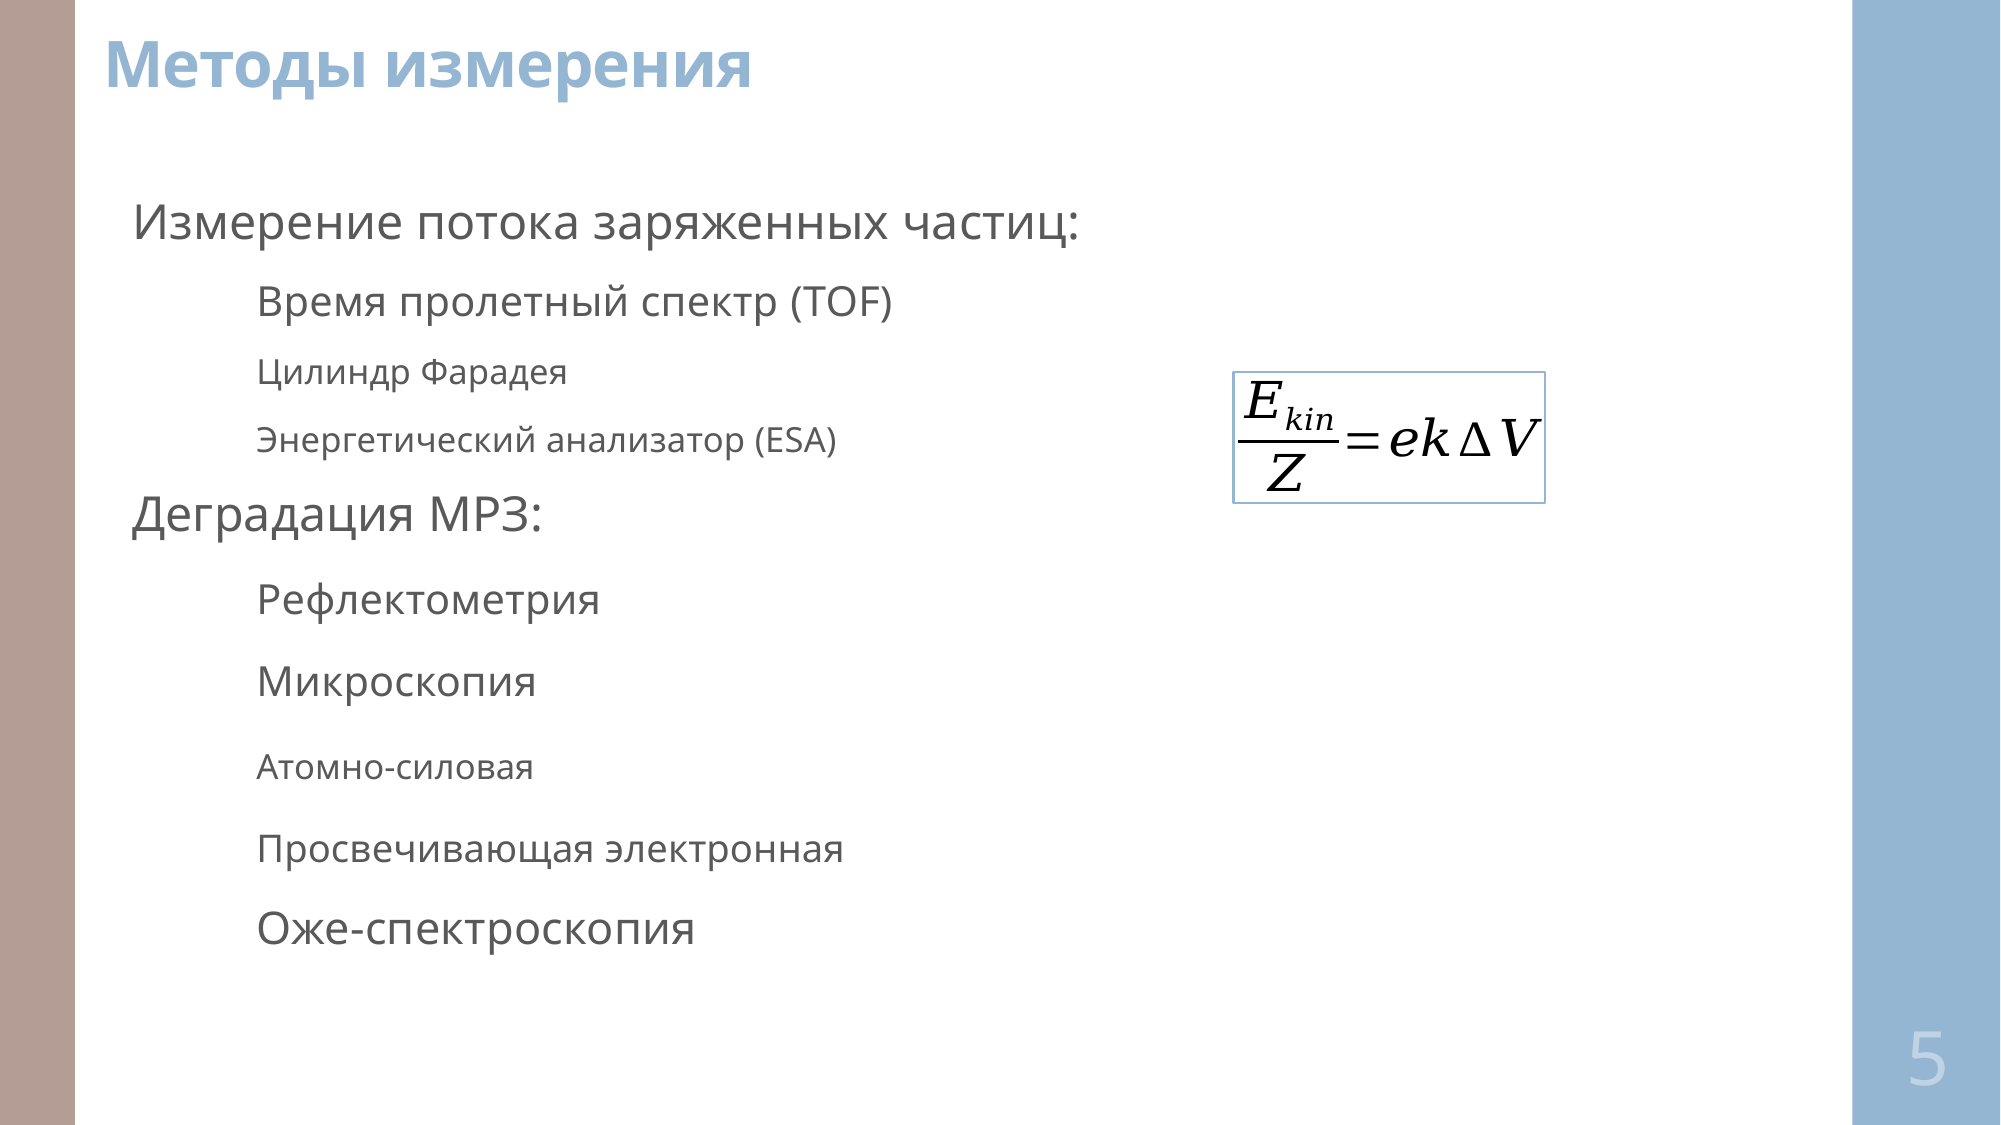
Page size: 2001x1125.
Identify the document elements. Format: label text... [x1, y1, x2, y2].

title Методы измерения [88, 26, 1679, 109]
slide_number 5 [1852, 1012, 2000, 1110]
list Измерение потока заряженных частиц: Время пролетный спектр (TOF) Цилиндр Фарадея Энергетический анализатор (ESA) Деградация МРЗ: Рефлектометрия Микроскопия Атомно-силовая Просвечивающая электронная Оже-спектроскопия [116, 188, 1707, 1047]
